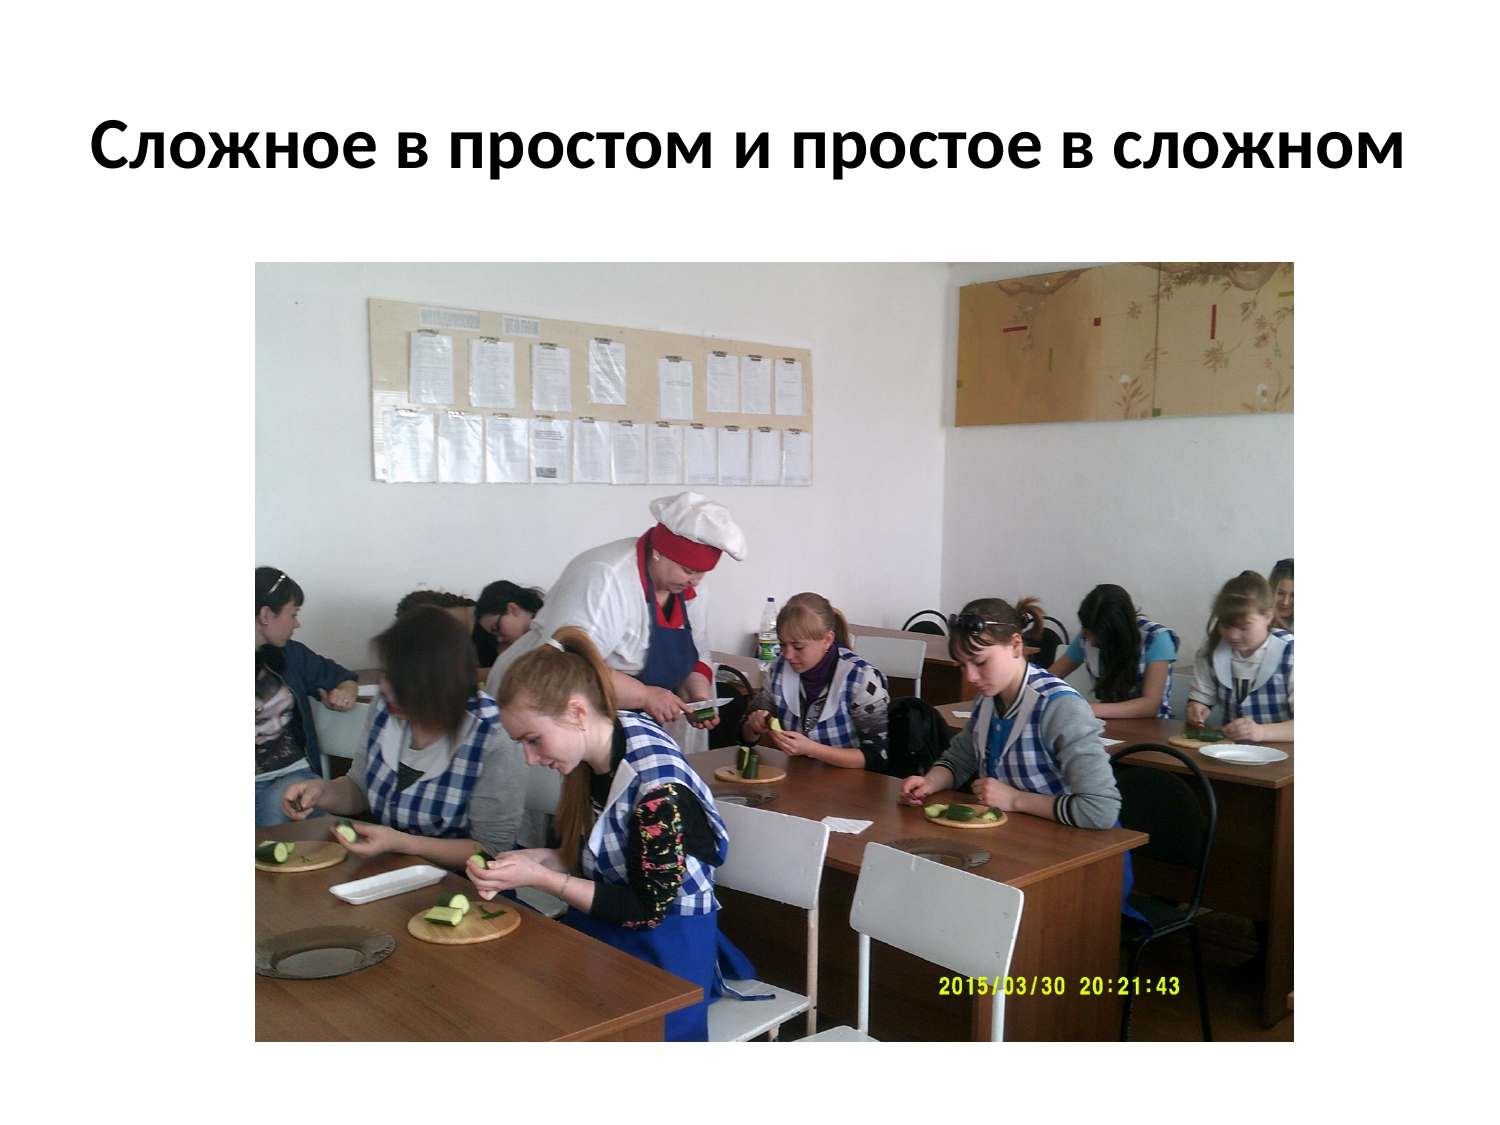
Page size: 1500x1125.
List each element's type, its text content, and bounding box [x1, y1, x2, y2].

title Сложное в простом и простое в сложном [75, 45, 1425, 233]
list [254, 262, 1294, 1042]
